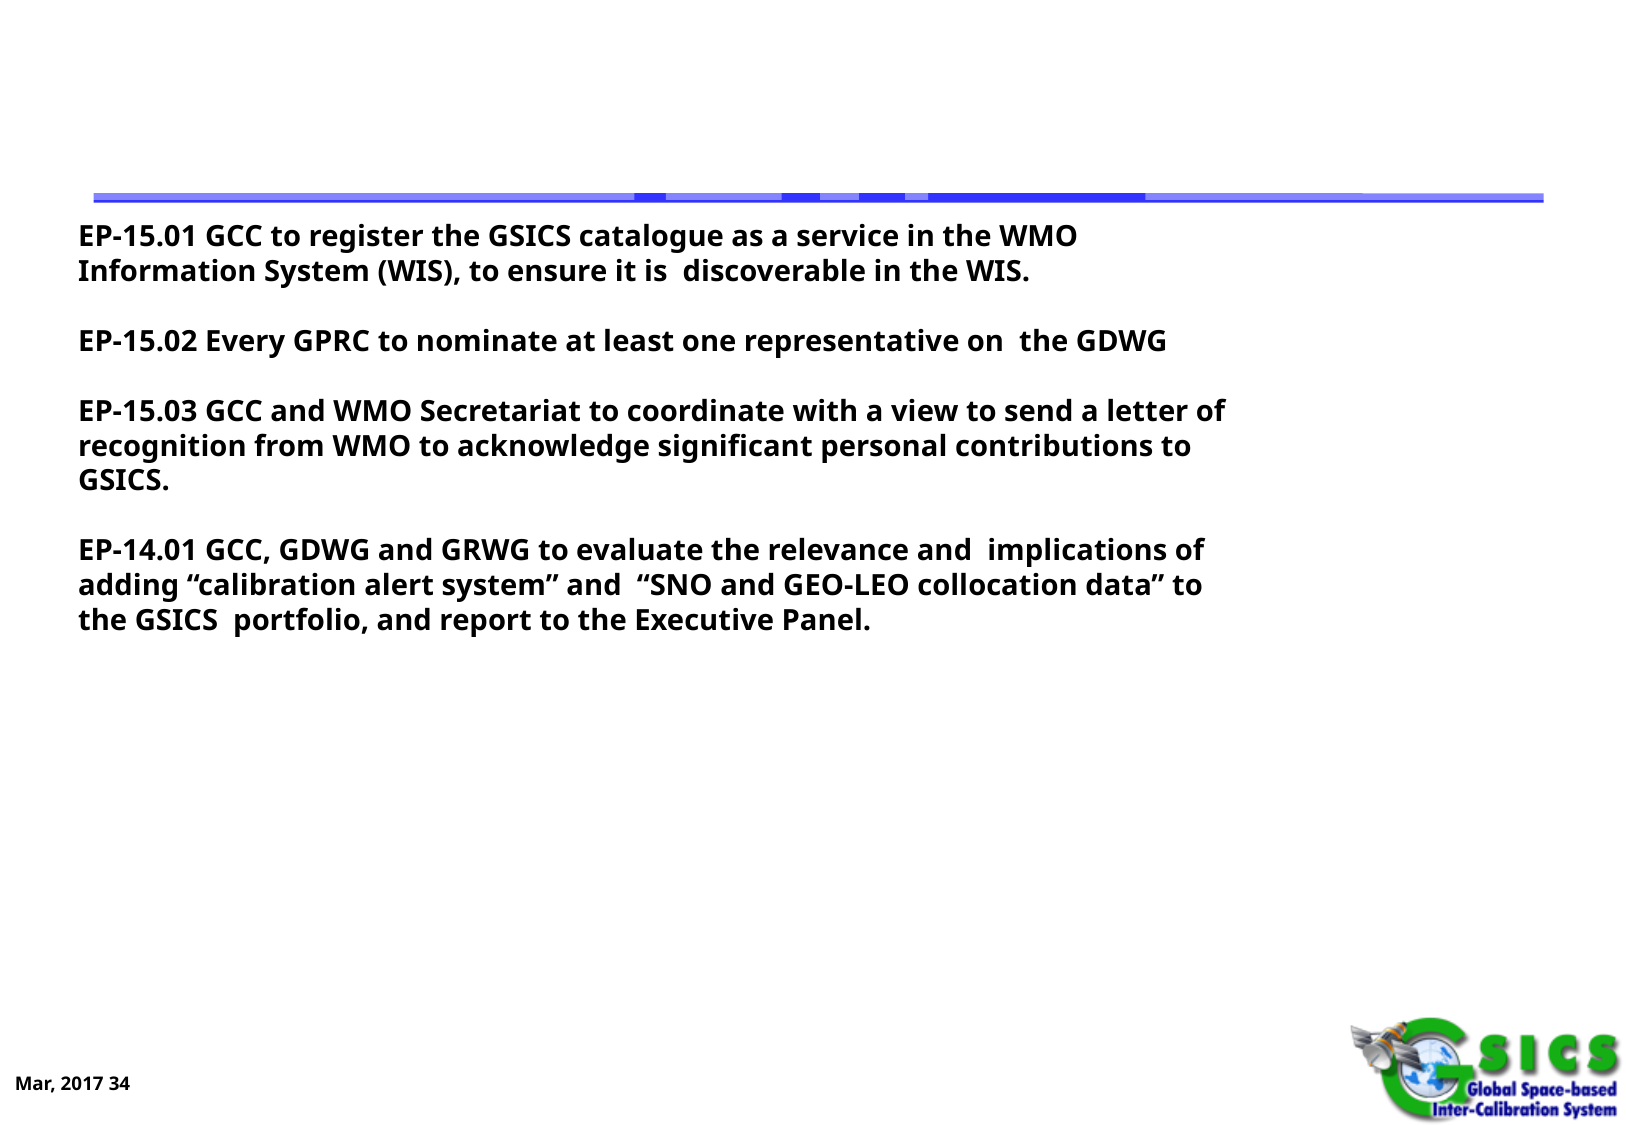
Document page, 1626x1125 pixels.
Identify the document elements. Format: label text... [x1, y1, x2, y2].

picture [1343, 1010, 1625, 1125]
text_box EP-15.01 GCC to register the GSICS catalogue as a service in the WMO Information System (WIS), to ensure it is discoverable in the WIS. EP-15.02 Every GPRC to nominate at least one representative on the GDWG EP-15.03 GCC and WMO Secretariat to coordinate with a view to send a letter of recognition from WMO to acknowledge significant personal contributions to GSICS. EP-14.01 GCC, GDWG and GRWG to evaluate the relevance and implications of adding “calibration alert system” and “SNO and GEO-LEO collocation data” to the GSICS portfolio, and report to the Executive Panel. [63, 209, 1275, 644]
